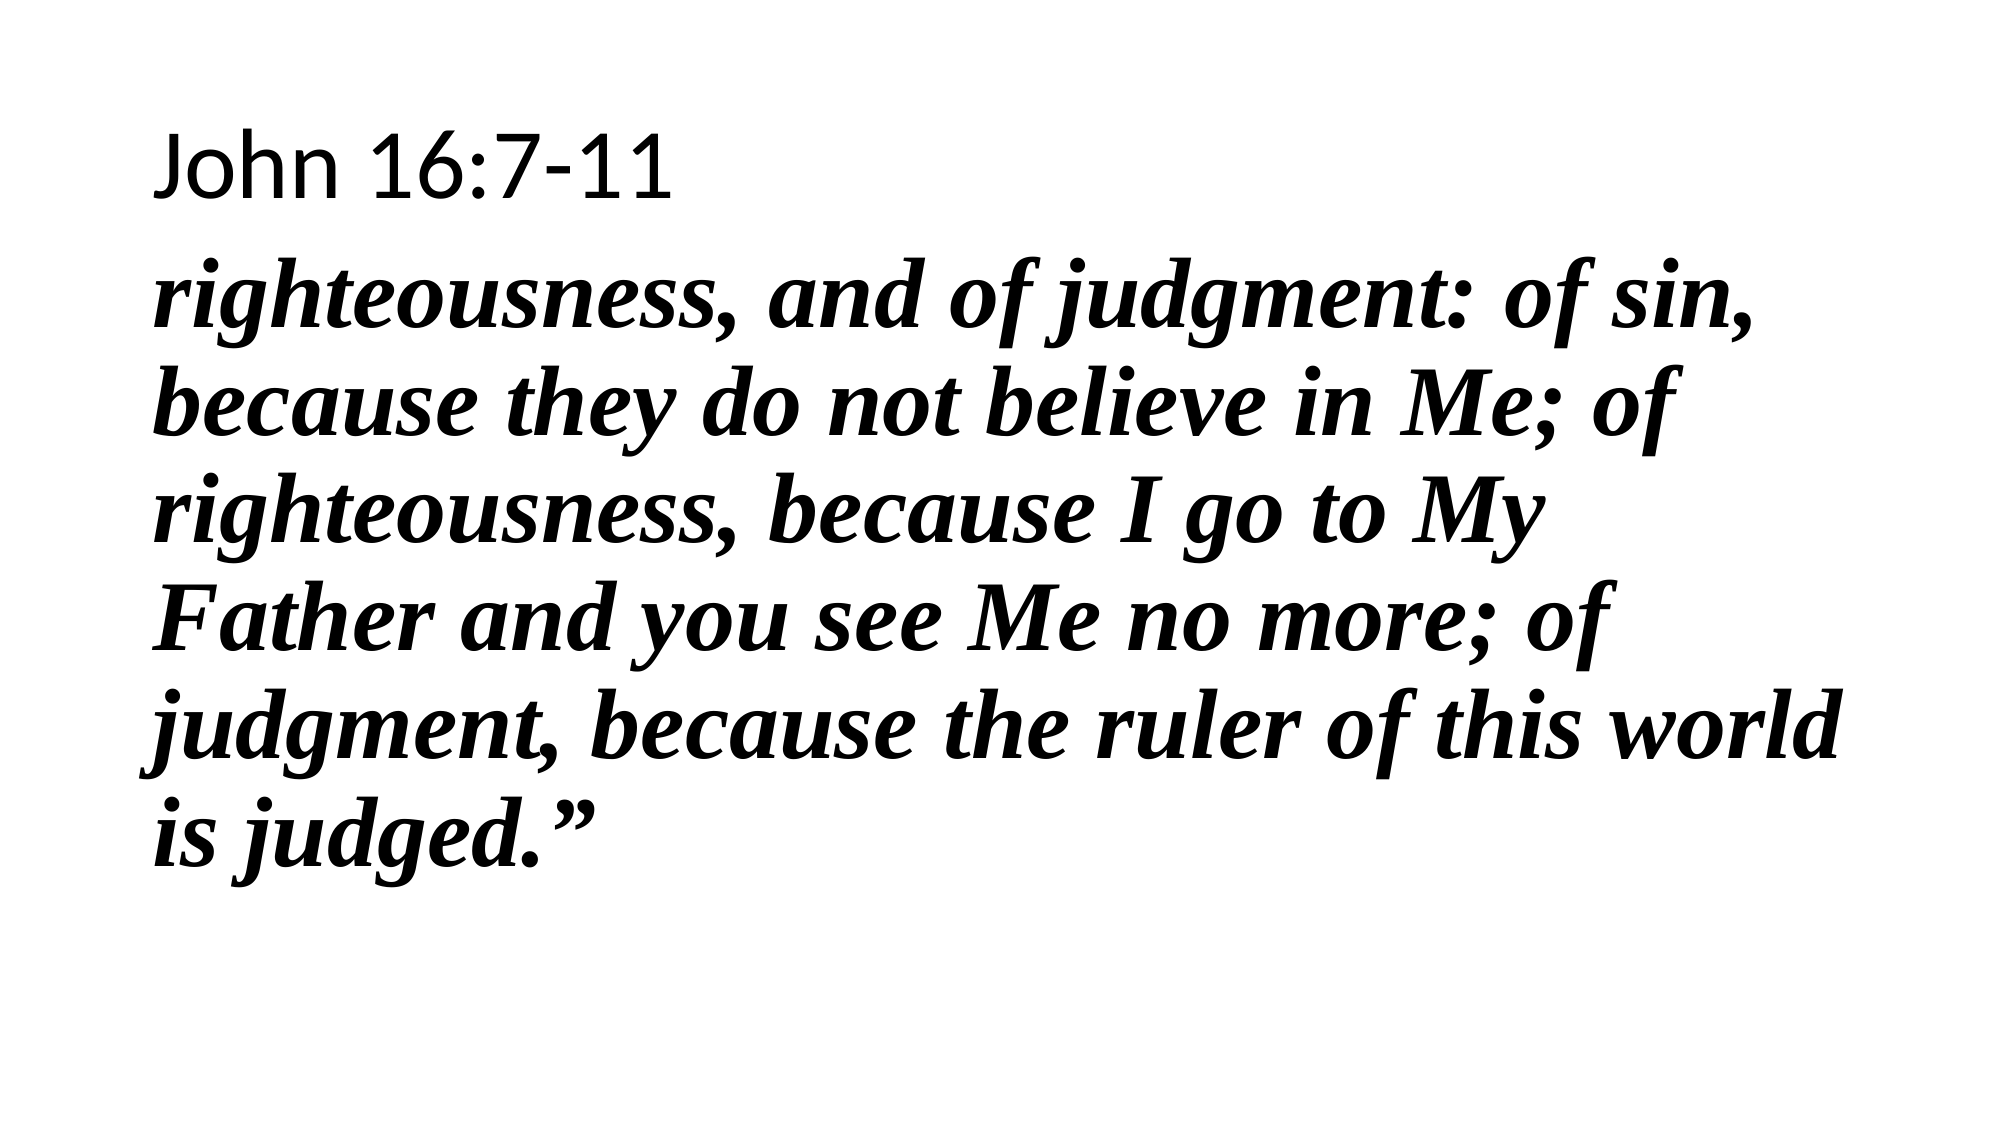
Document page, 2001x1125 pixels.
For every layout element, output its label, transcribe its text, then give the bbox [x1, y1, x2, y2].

list John 16:7-11 righteousness, and of judgment: of sin, because they do not believe in Me; of righteousness, because I go to My Father and you see Me no more; of judgment, because the ruler of this world is judged.” [137, 104, 1863, 1014]
